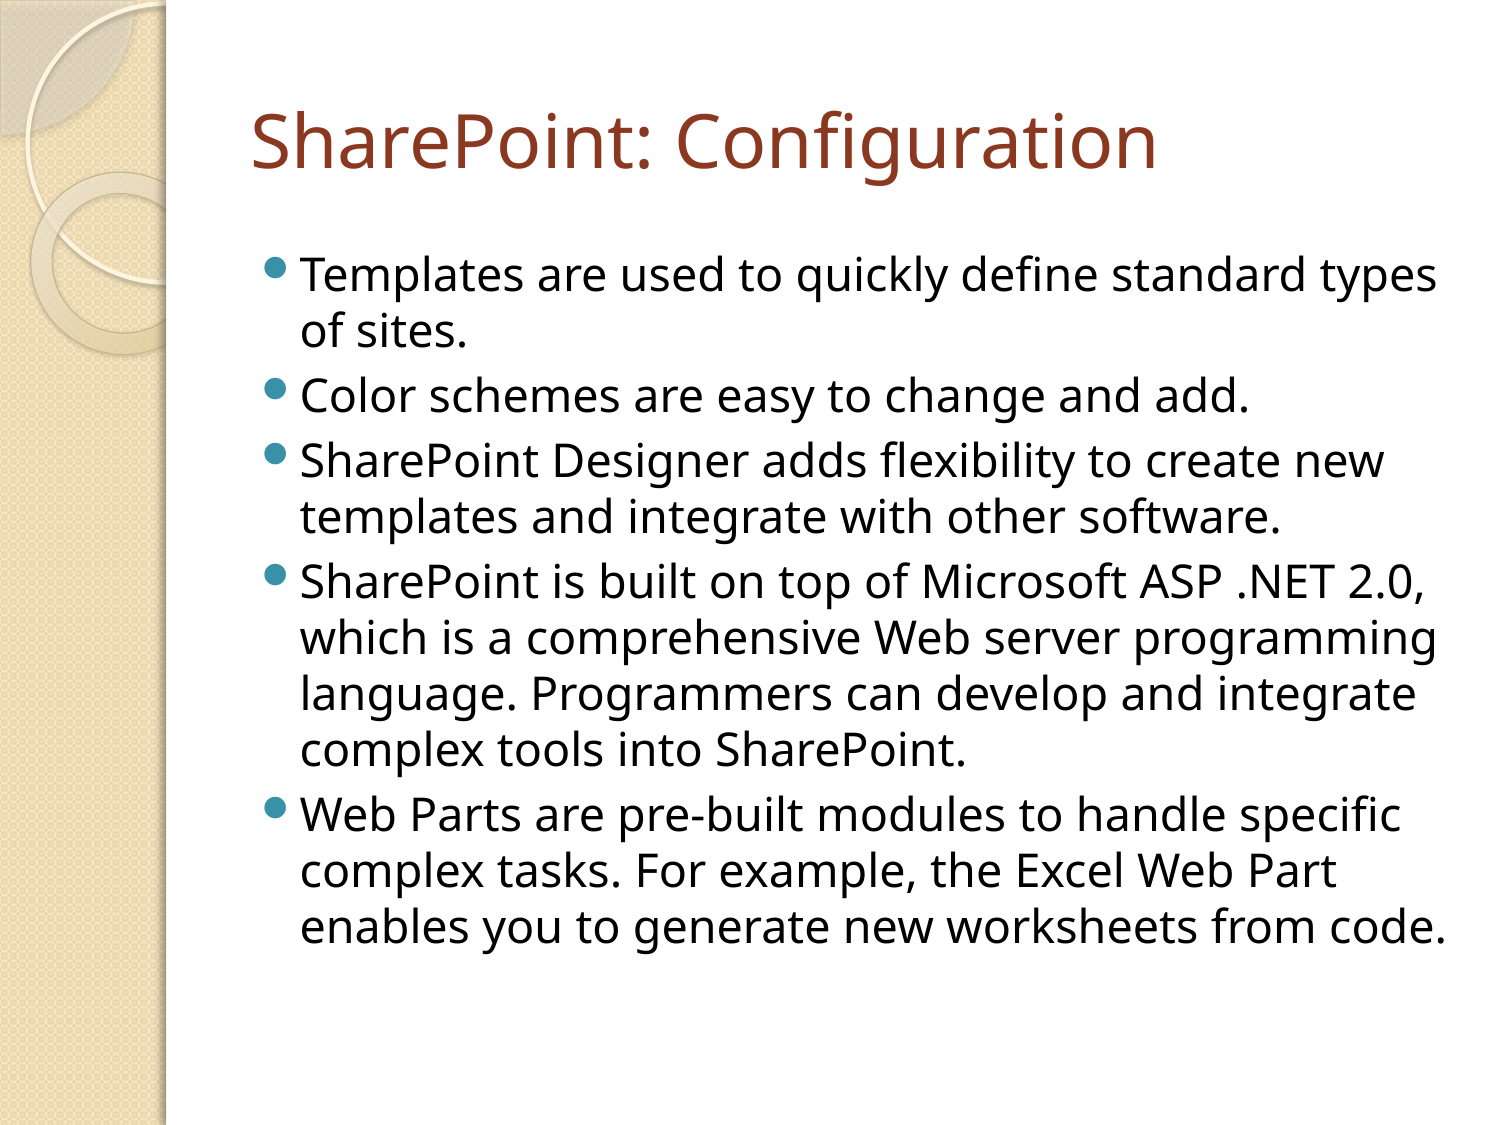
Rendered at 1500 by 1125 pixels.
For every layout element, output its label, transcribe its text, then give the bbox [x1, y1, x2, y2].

list Templates are used to quickly define standard types of sites. Color schemes are easy to change and add. SharePoint Designer adds flexibility to create new templates and integrate with other software. SharePoint is built on top of Microsoft ASP .NET 2.0, which is a comprehensive Web server programming language. Programmers can develop and integrate complex tools into SharePoint. Web Parts are pre-built modules to handle specific complex tasks. For example, the Excel Web Part enables you to generate new worksheets from code. [235, 237, 1466, 1025]
title SharePoint: Configuration [235, 45, 1466, 233]
